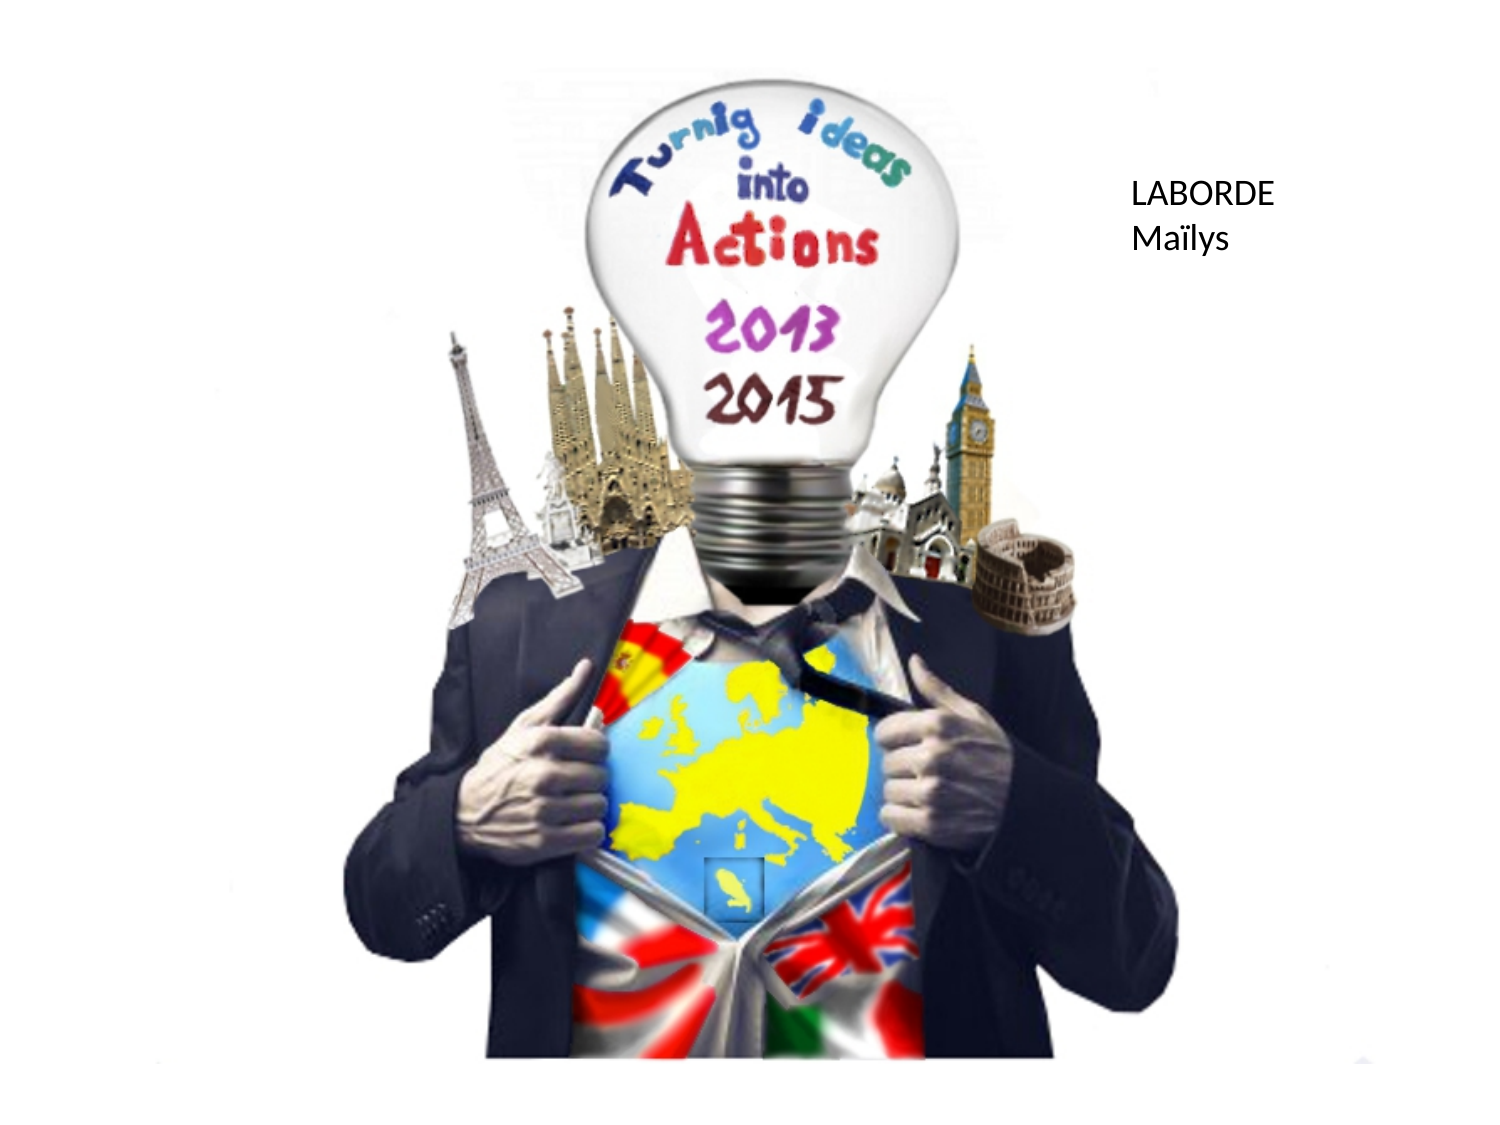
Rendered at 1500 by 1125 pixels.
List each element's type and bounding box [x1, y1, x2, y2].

picture [47, 66, 1459, 1064]
